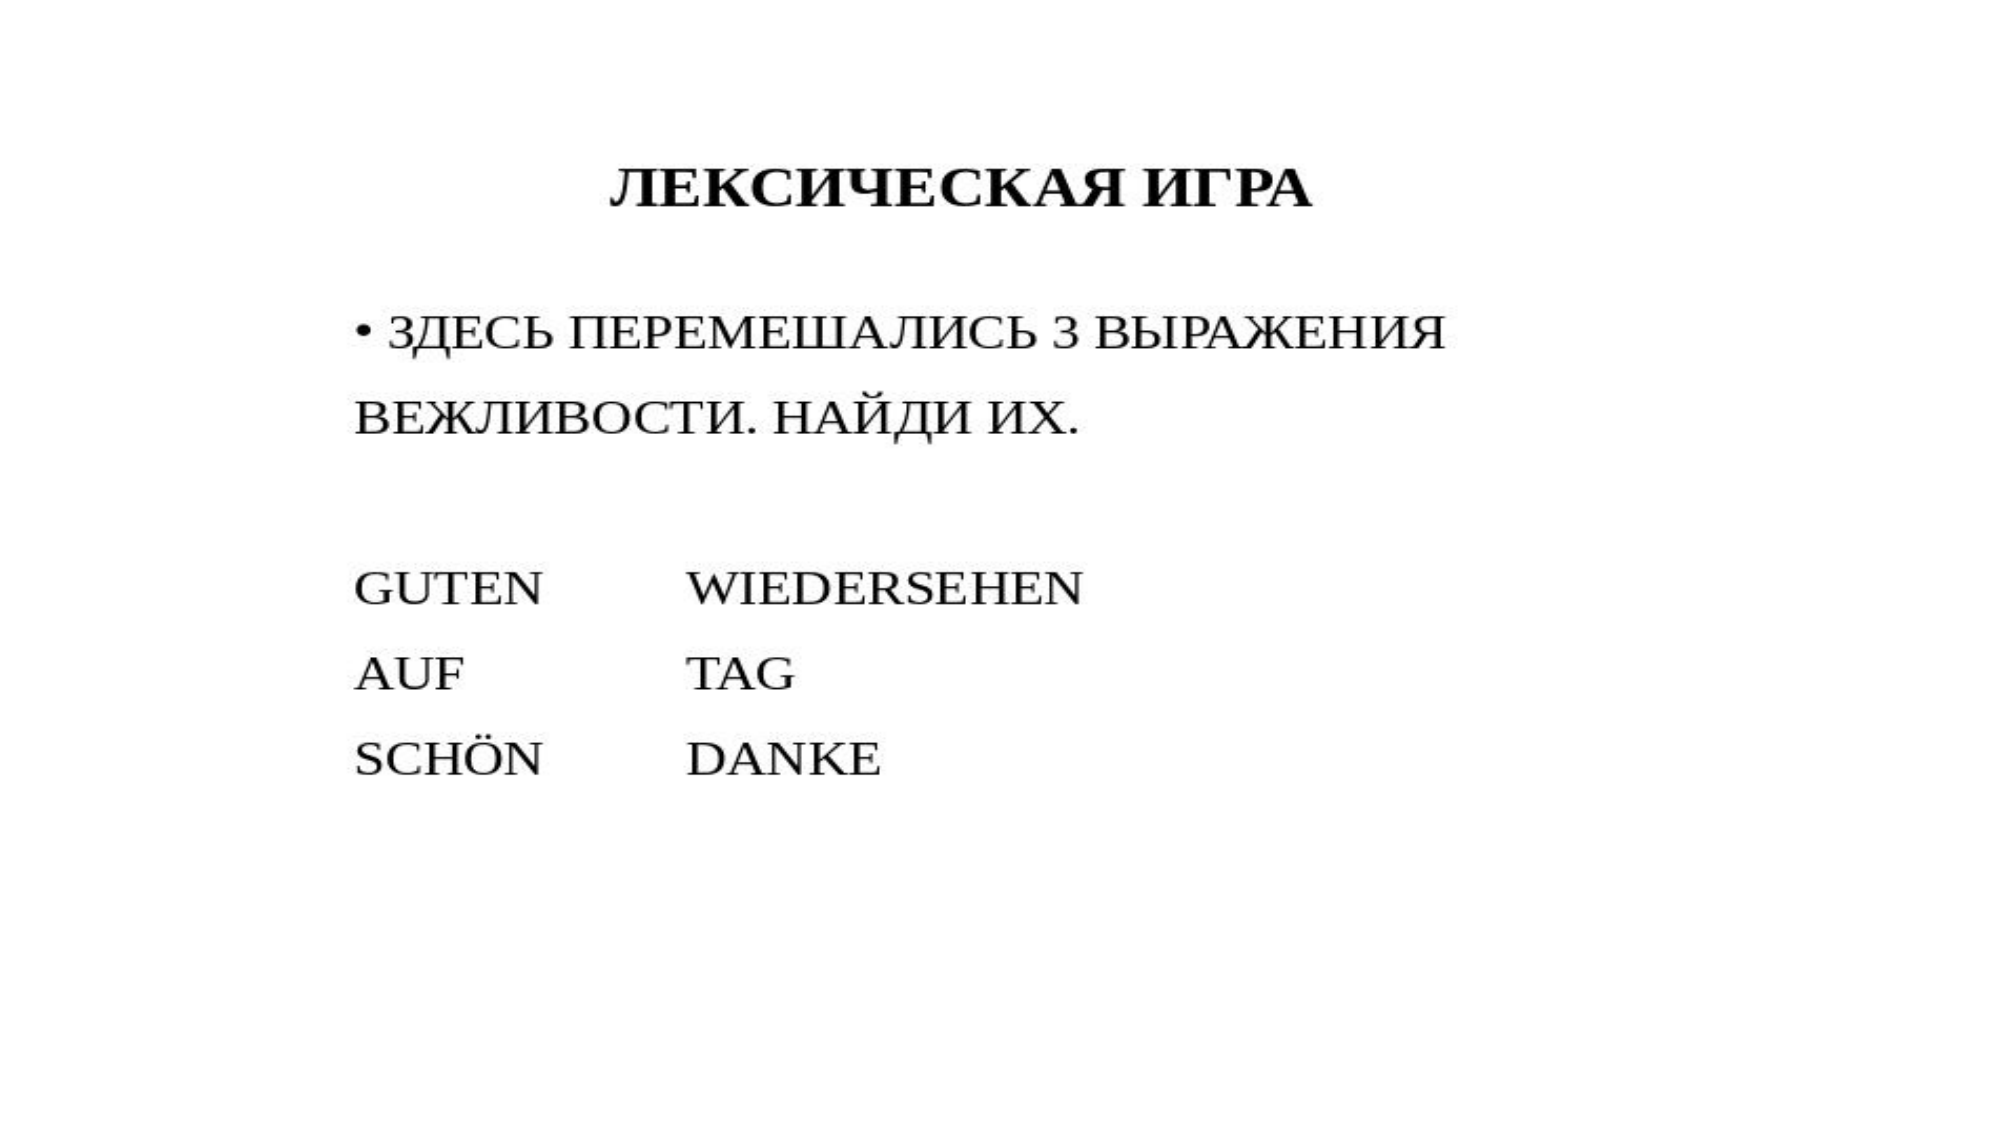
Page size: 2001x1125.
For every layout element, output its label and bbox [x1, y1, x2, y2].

picture [145, 36, 1828, 1102]
